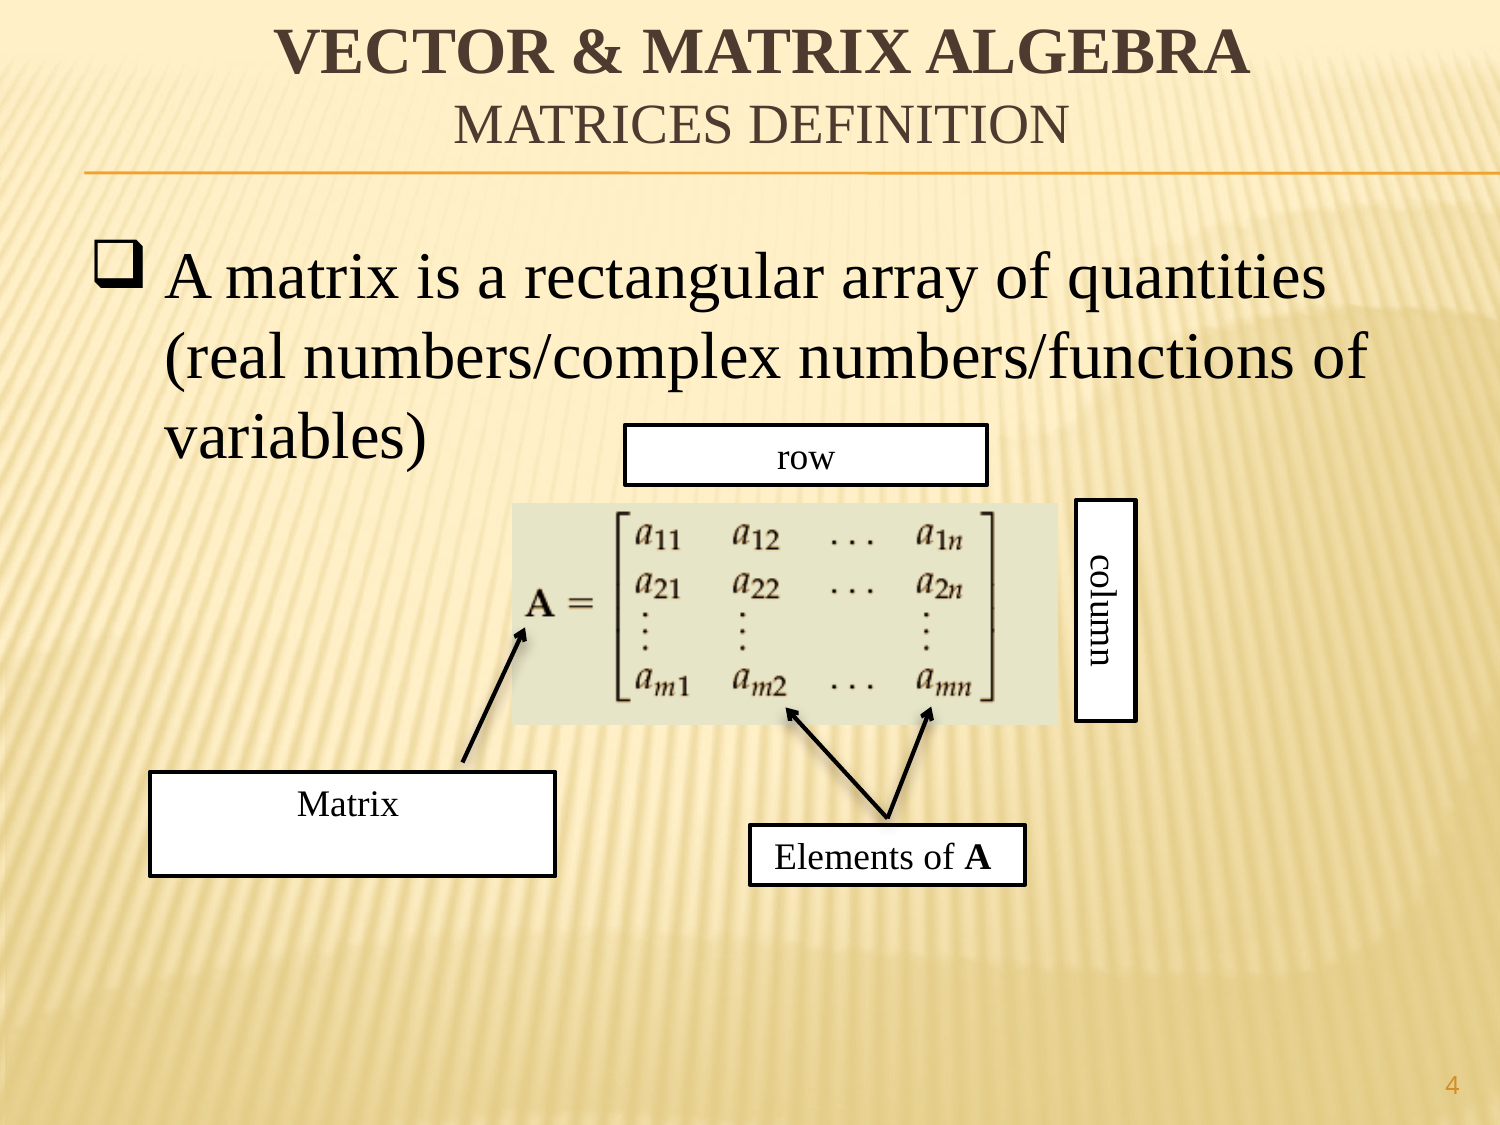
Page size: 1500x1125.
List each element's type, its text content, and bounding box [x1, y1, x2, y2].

slide_number 4 [1350, 1061, 1475, 1103]
text_box row [623, 423, 989, 487]
text_box A matrix is a rectangular array of quantities (real numbers/complex numbers/functions of variables) [75, 224, 1450, 480]
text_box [749, 706, 1026, 888]
picture [512, 503, 1058, 726]
title Vector & Matrix Algebra Matrices Definition [50, 0, 1475, 163]
text_box column [1074, 498, 1138, 723]
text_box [149, 627, 556, 898]
